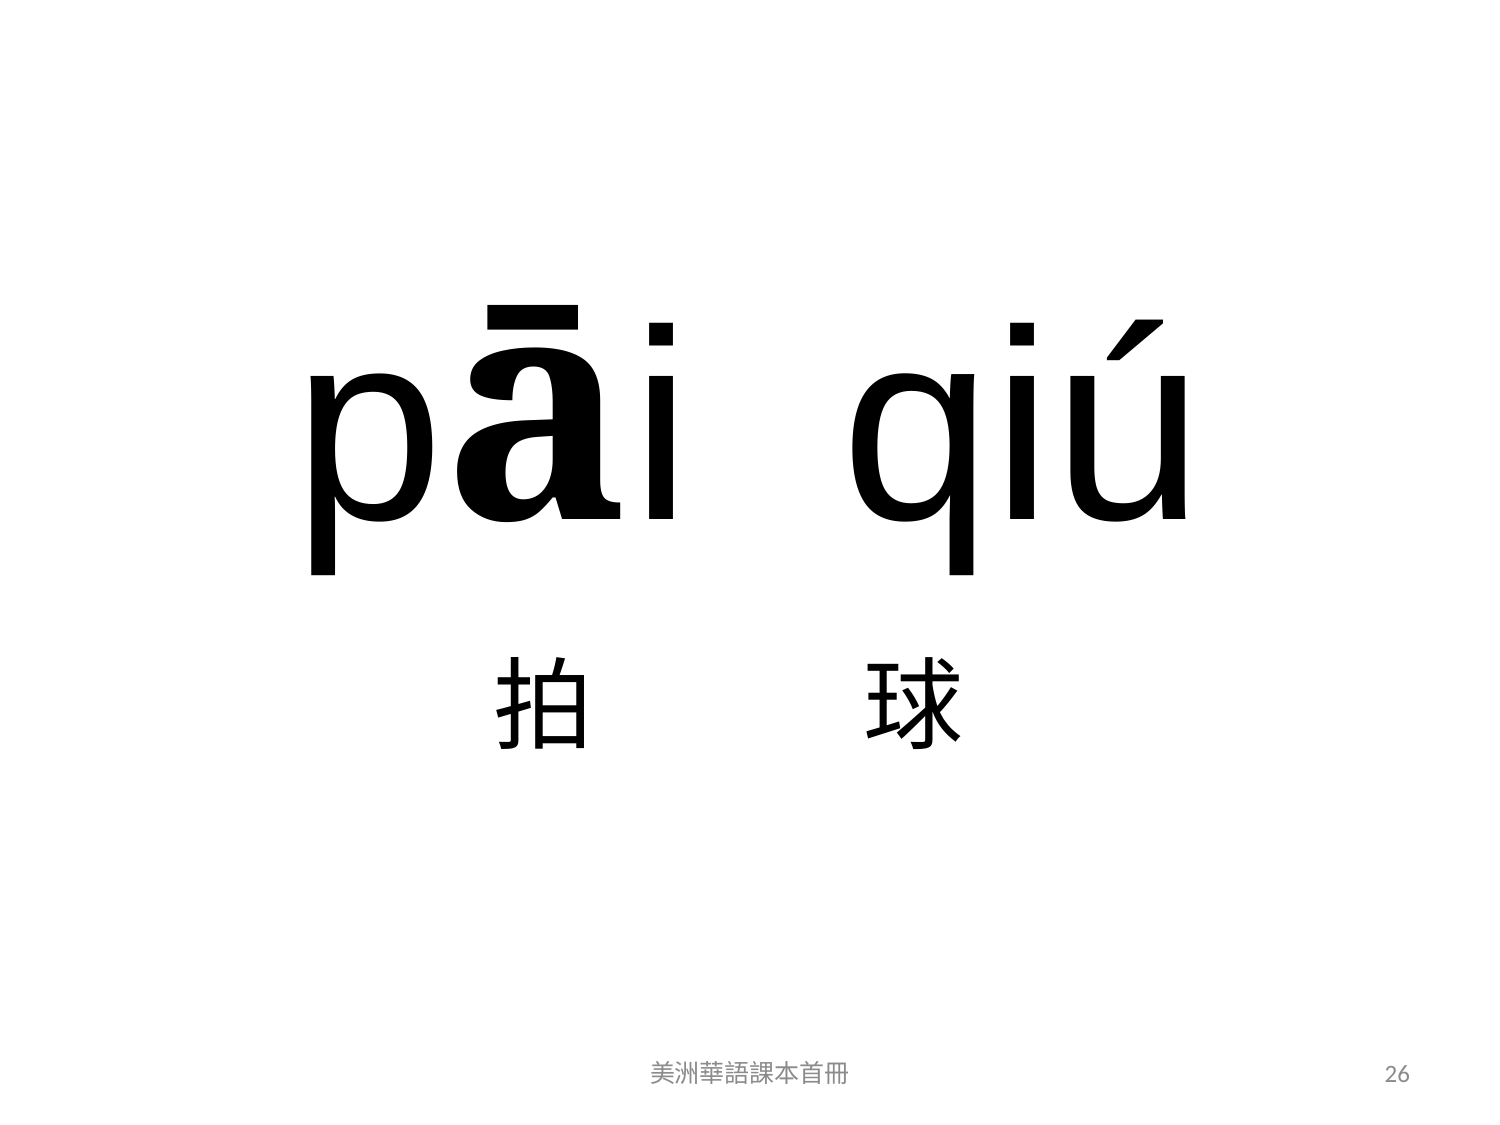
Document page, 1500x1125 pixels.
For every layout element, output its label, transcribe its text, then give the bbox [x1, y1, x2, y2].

slide_number 26 [1074, 1042, 1425, 1103]
text_box pāi qiú [137, 199, 1294, 590]
text_box 拍 球 [478, 634, 979, 769]
footer 美洲華語課本首冊 [512, 1042, 988, 1103]
